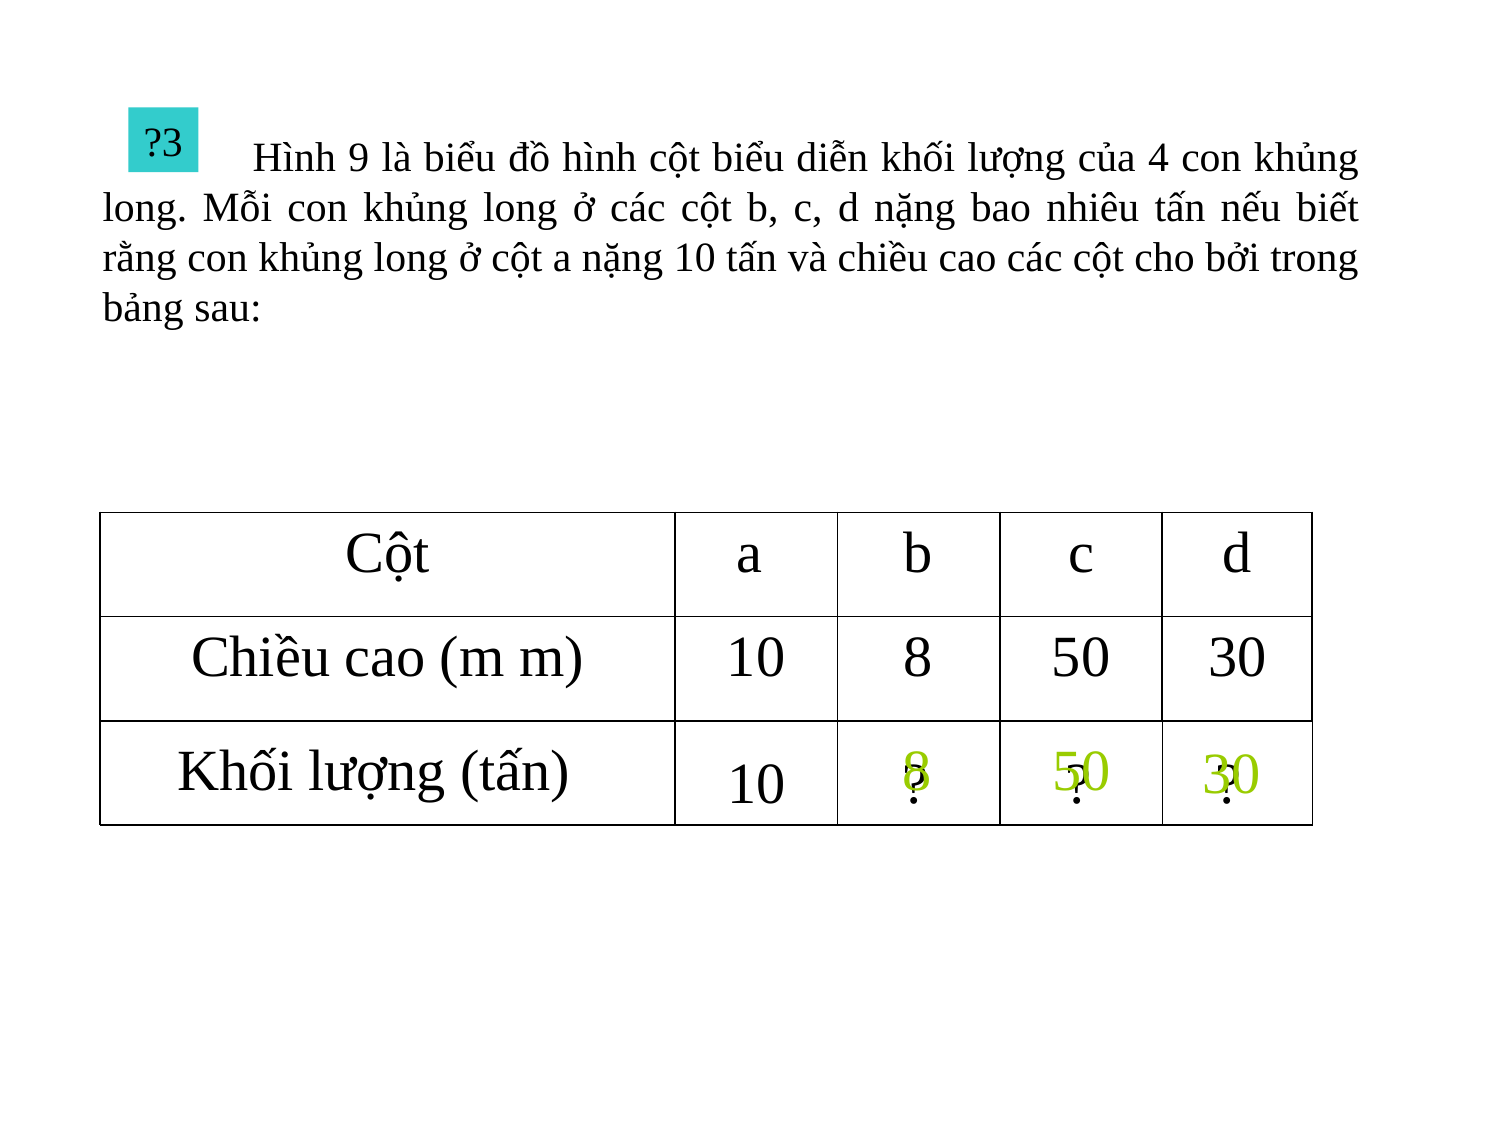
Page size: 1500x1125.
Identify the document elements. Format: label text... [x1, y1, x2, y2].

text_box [99, 712, 1313, 826]
table_cell 30 [1163, 617, 1311, 711]
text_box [87, 106, 1376, 413]
table_cell 50 [1001, 617, 1161, 710]
table_header b [838, 513, 999, 616]
table_cell 10 [676, 617, 837, 710]
table_header d [1163, 513, 1311, 616]
table_header a [676, 513, 837, 616]
table_cell Chiều cao (m m) [101, 617, 674, 710]
table_header c [1001, 513, 1161, 616]
table_header Cột [101, 513, 674, 616]
table_cell 8 [838, 617, 999, 710]
